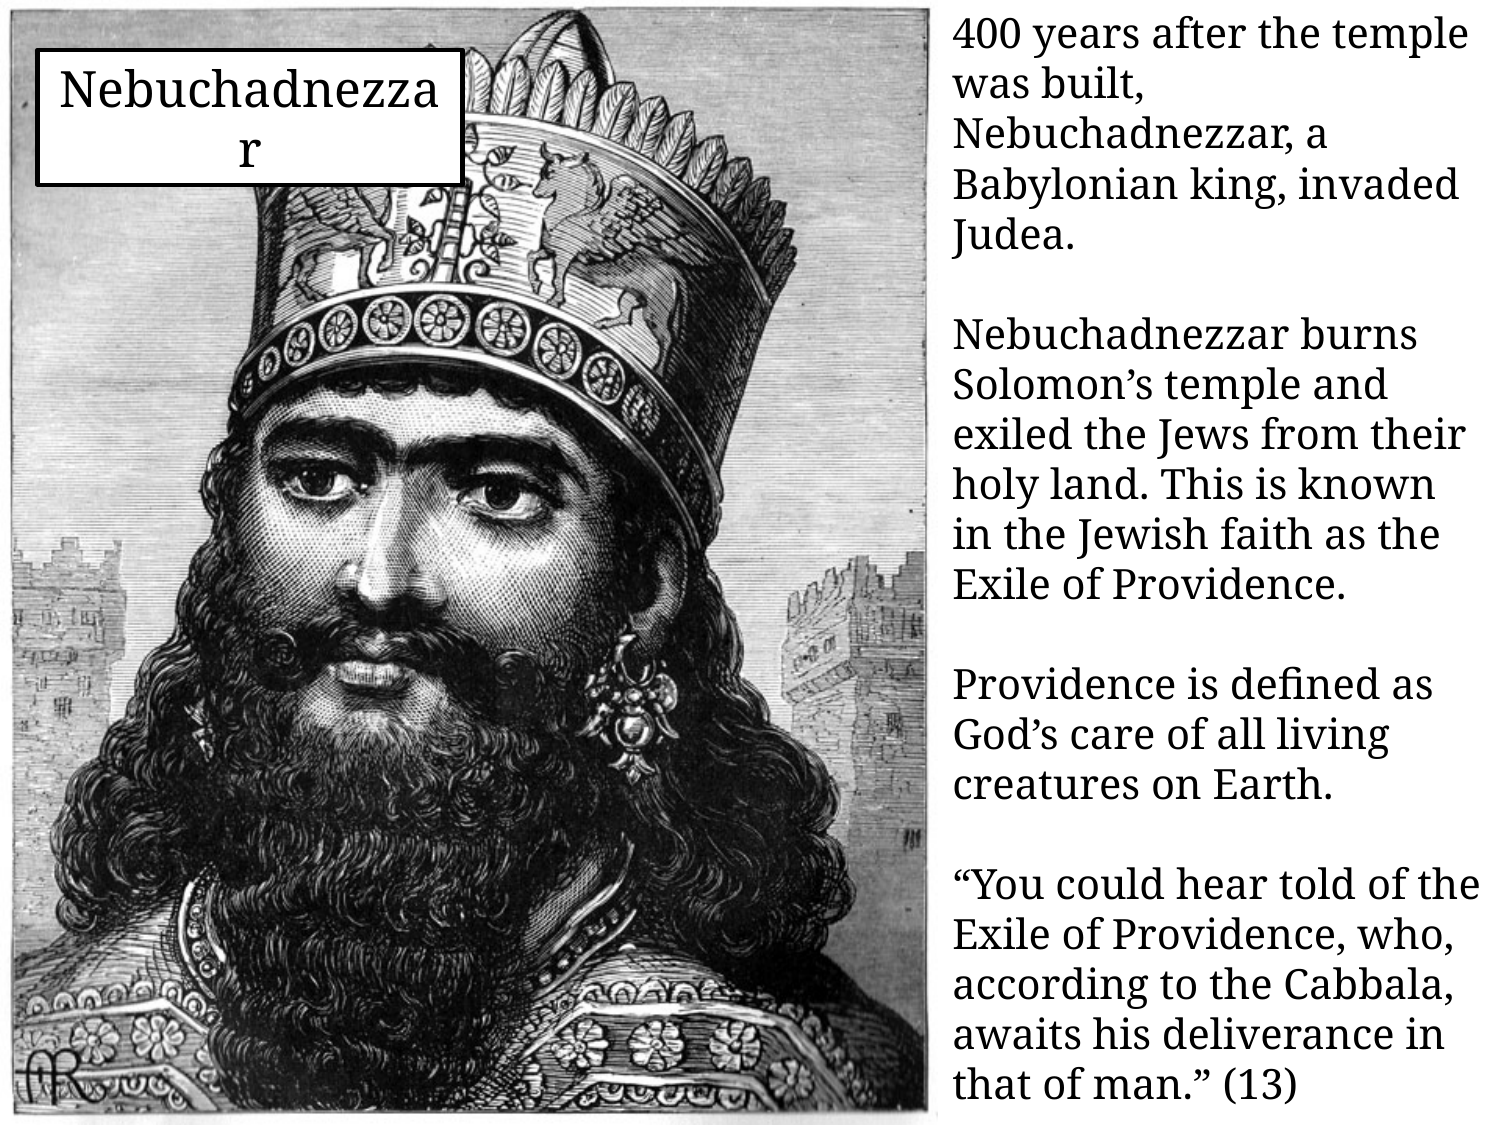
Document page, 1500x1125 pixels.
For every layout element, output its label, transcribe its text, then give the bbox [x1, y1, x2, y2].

picture [0, 0, 938, 1125]
text_box 400 years after the temple was built, Nebuchadnezzar, a Babylonian king, invaded Judea. Nebuchadnezzar burns Solomon’s temple and exiled the Jews from their holy land. This is known in the Jewish faith as the Exile of Providence. Providence is defined as God’s care of all living creatures on Earth. “You could hear told of the Exile of Providence, who, according to the Cabbala, awaits his deliverance in that of man.” (13) [938, 0, 1500, 1116]
